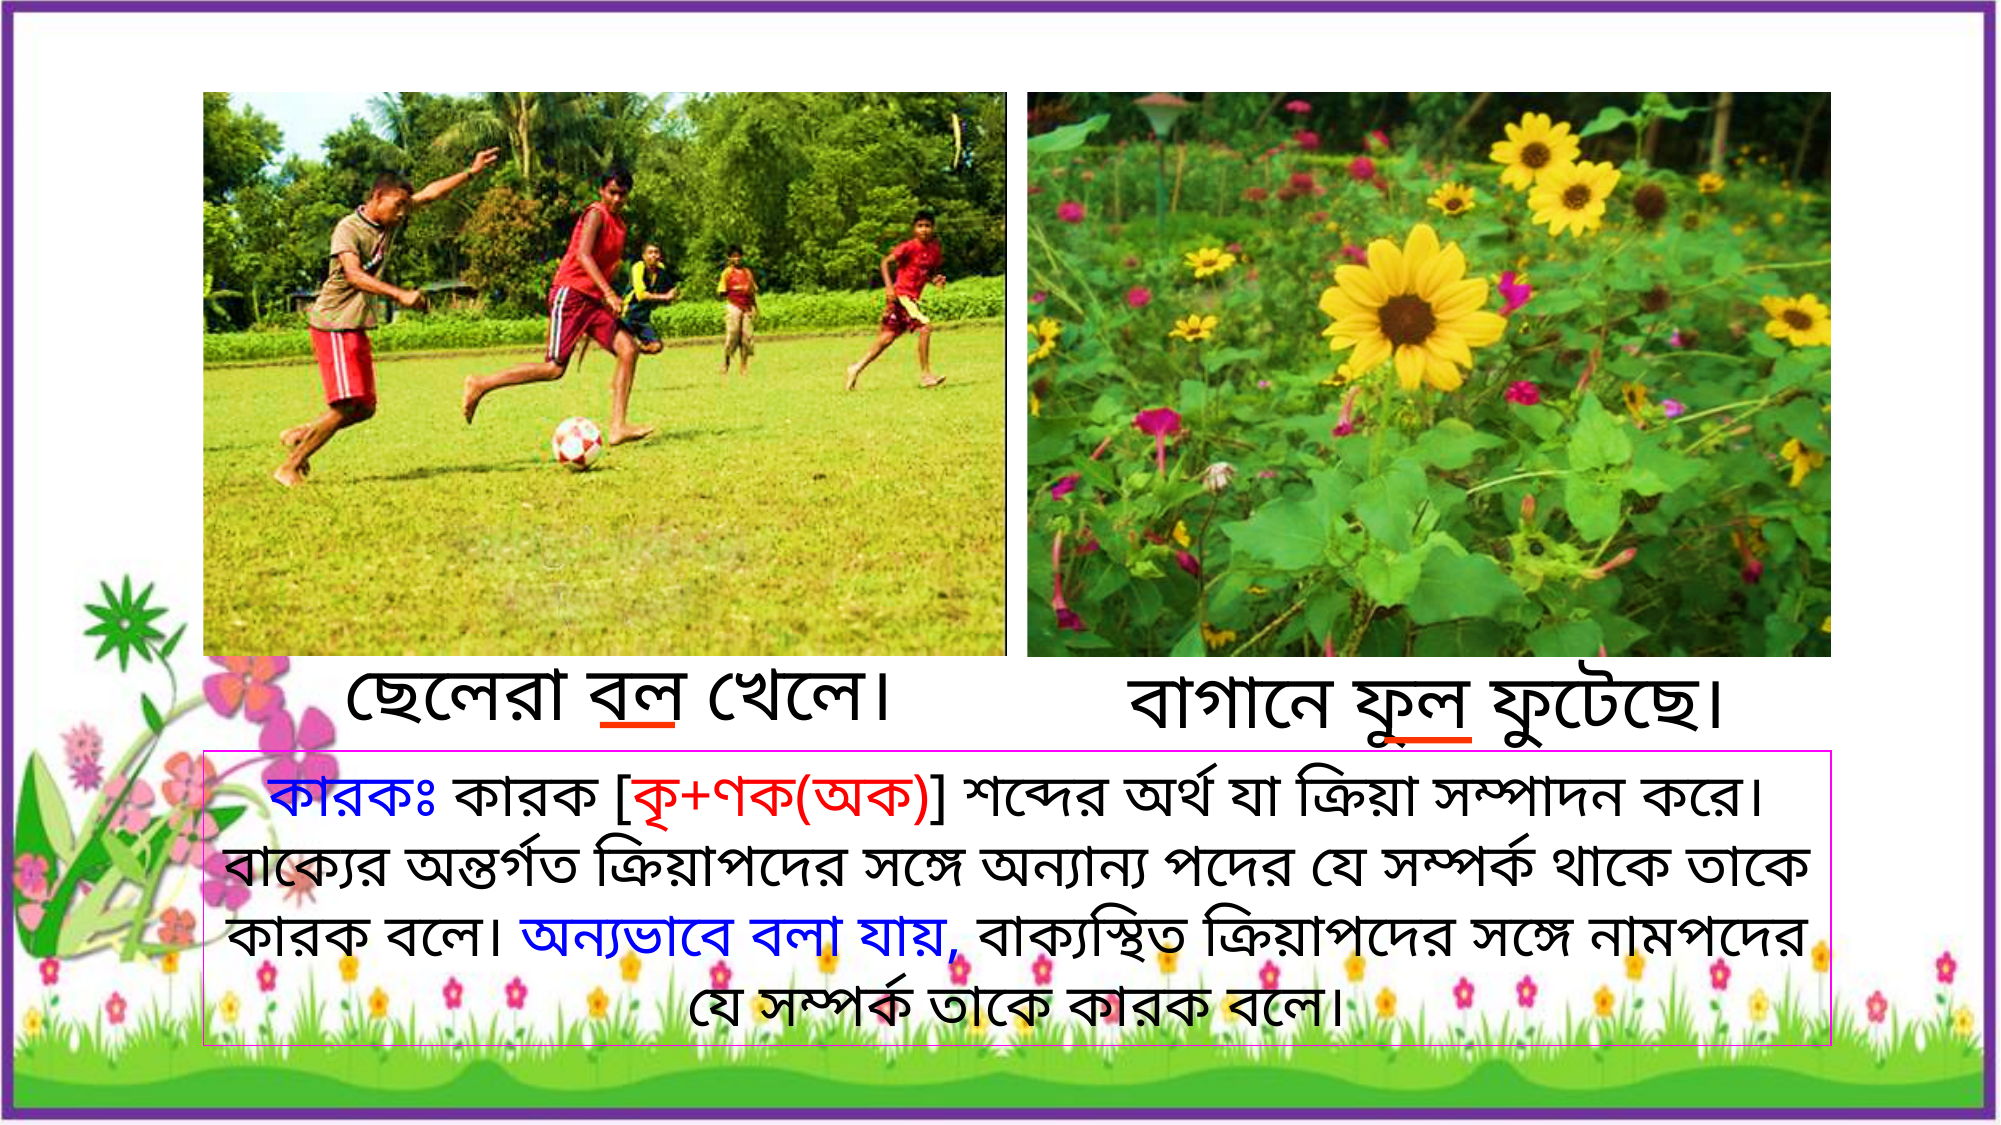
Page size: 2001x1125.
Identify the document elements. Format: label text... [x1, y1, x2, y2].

text_box ছেলেরা বল খেলে। [344, 659, 856, 722]
text_box [203, 92, 1007, 657]
picture [0, 0, 2001, 1125]
text_box [1027, 92, 1831, 657]
text_box কারকঃ কারক [কৃ+ণক(অক)] শব্দের অর্থ যা ক্রিয়া সম্পাদন করে। বাক্যের অন্তর্গত ক্রিয়াপদের সঙ্গে অন্যান্য পদের যে সম্পর্ক থাকে তাকে কারক বলে। অন্যভাবে বলা যায়, বাক্যস্থিত ক্রিয়াপদের সঙ্গে নামপদের যে সম্পর্ক তাকে কারক বলে। [203, 750, 1831, 1046]
text_box বাগানে ফুল ফুটেছে। [1163, 667, 1693, 730]
